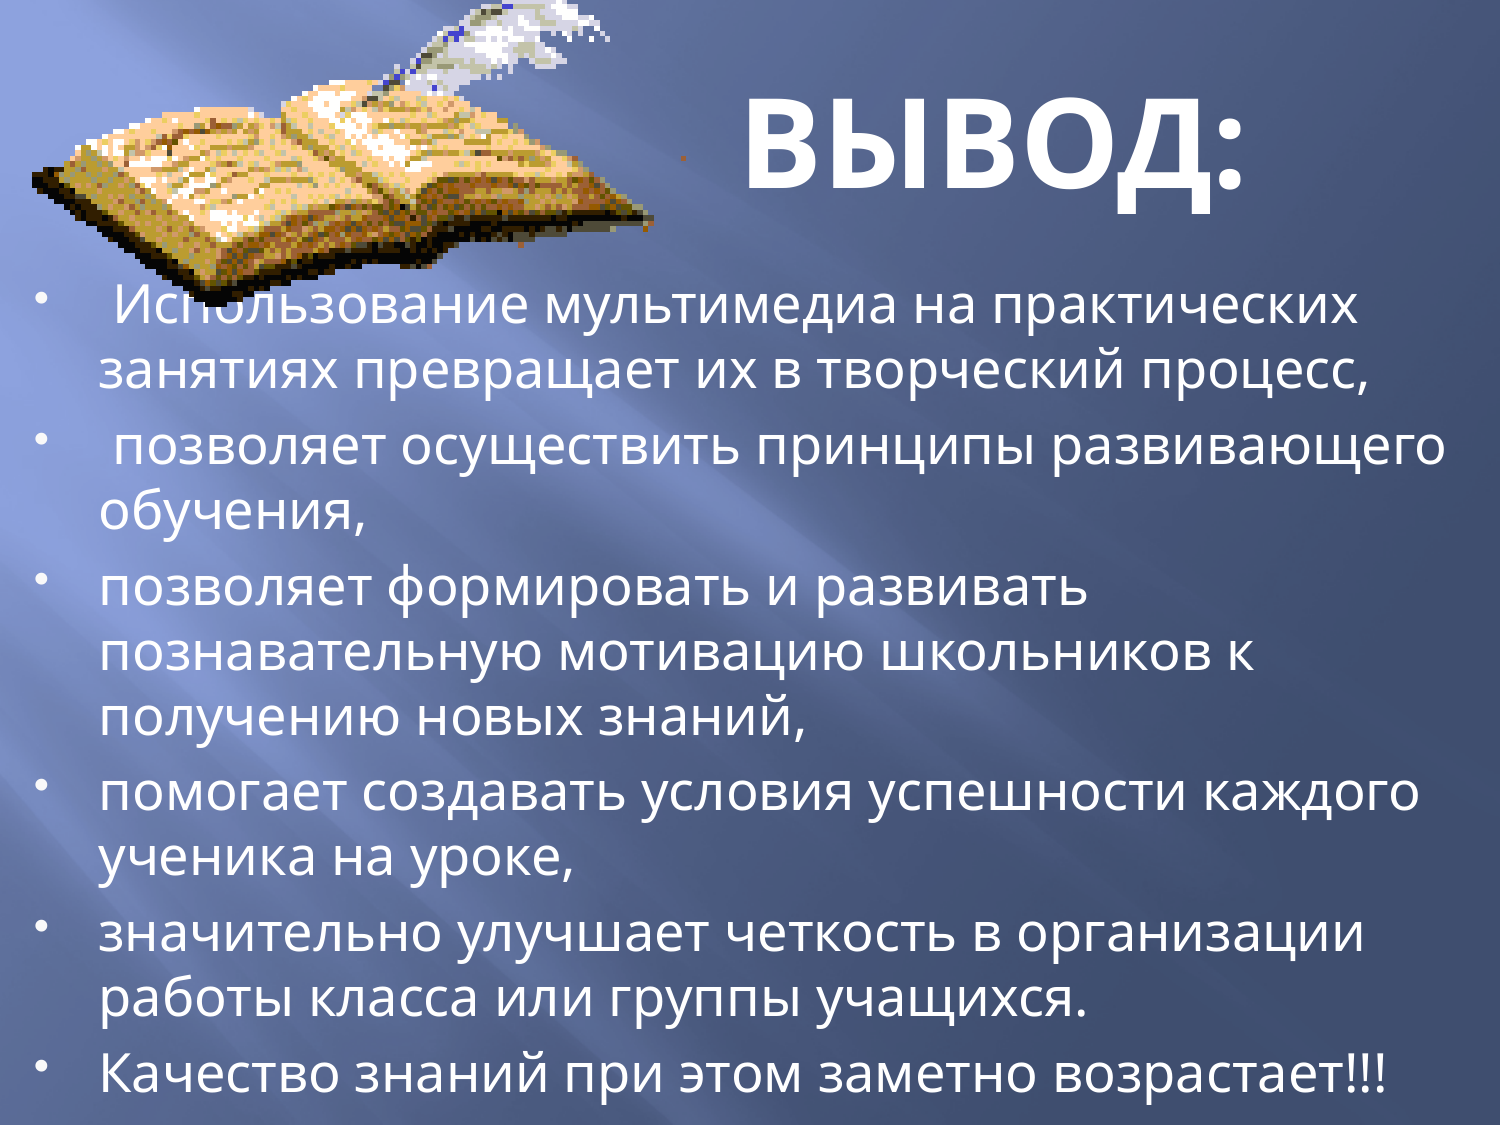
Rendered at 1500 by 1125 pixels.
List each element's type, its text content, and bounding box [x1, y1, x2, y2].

title ВЫВОД: [843, 45, 1425, 233]
picture [0, 0, 801, 336]
list Использование мультимедиа на практических занятиях превращает их в творческий процесс, позволяет осуществить принципы развивающего обучения, позволяет формировать и развивать познавательную мотивацию школьников к получению новых знаний, помогает создавать условия успешности каждого ученика на уроке, значительно улучшает четкость в организации работы класса или группы учащихся. Качество знаний при этом заметно возрастает!!! [0, 262, 1500, 1125]
